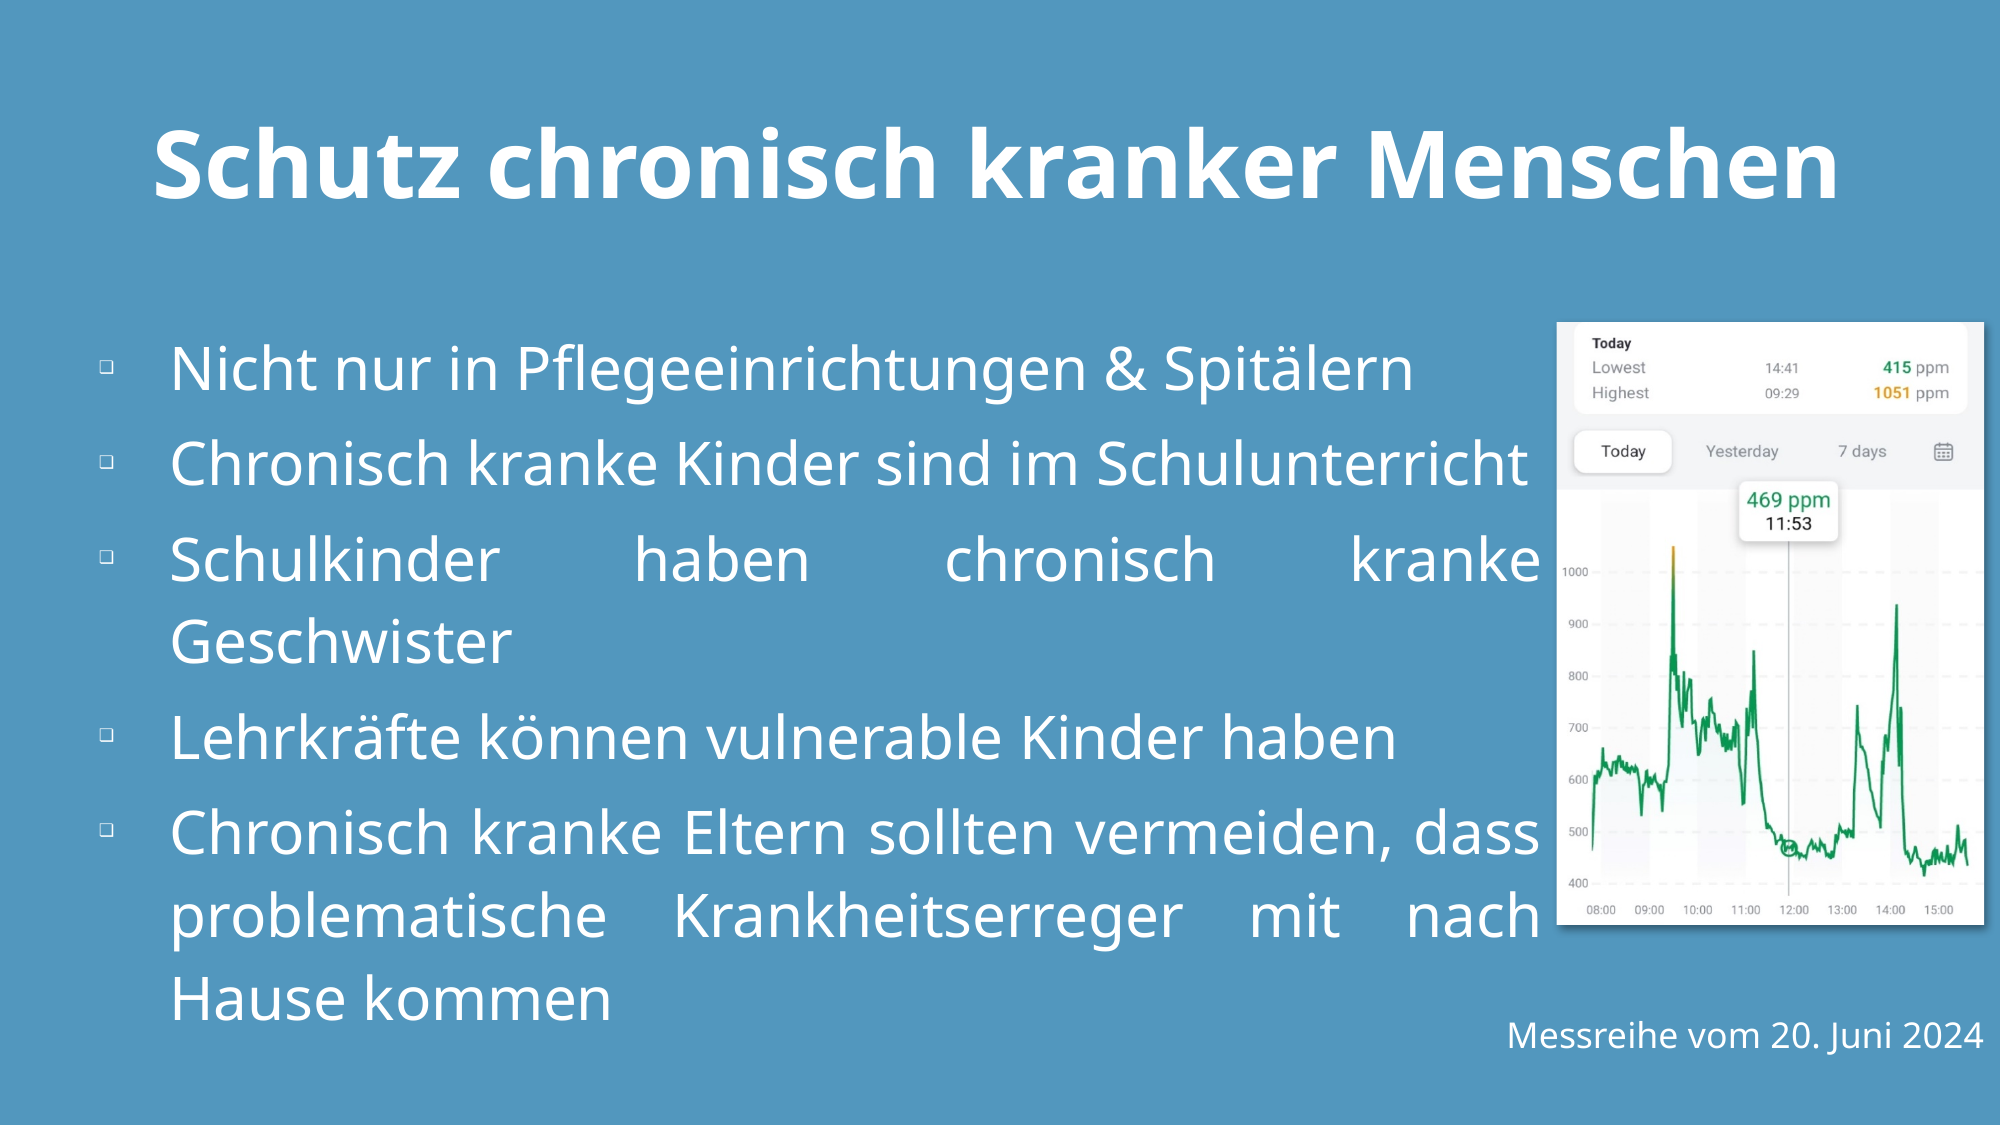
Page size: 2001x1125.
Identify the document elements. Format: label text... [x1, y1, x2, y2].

picture [1556, 322, 1985, 925]
text_box Messreihe vom 20. Juni 2024 [1121, 1005, 2000, 1064]
text_box Nicht nur in Pflegeeinrichtungen & Spitälern Chronisch kranke Kinder sind im Schulunterricht Schulkinder haben chronisch kranke Geschwister Lehrkräfte können vulnerable Kinder haben Chronisch kranke Eltern sollten vermeiden, dass problematische Krankheitserreger mit nach Hause kommen [83, 312, 1557, 1084]
title Schutz chronisch kranker Menschen [137, 59, 1863, 278]
